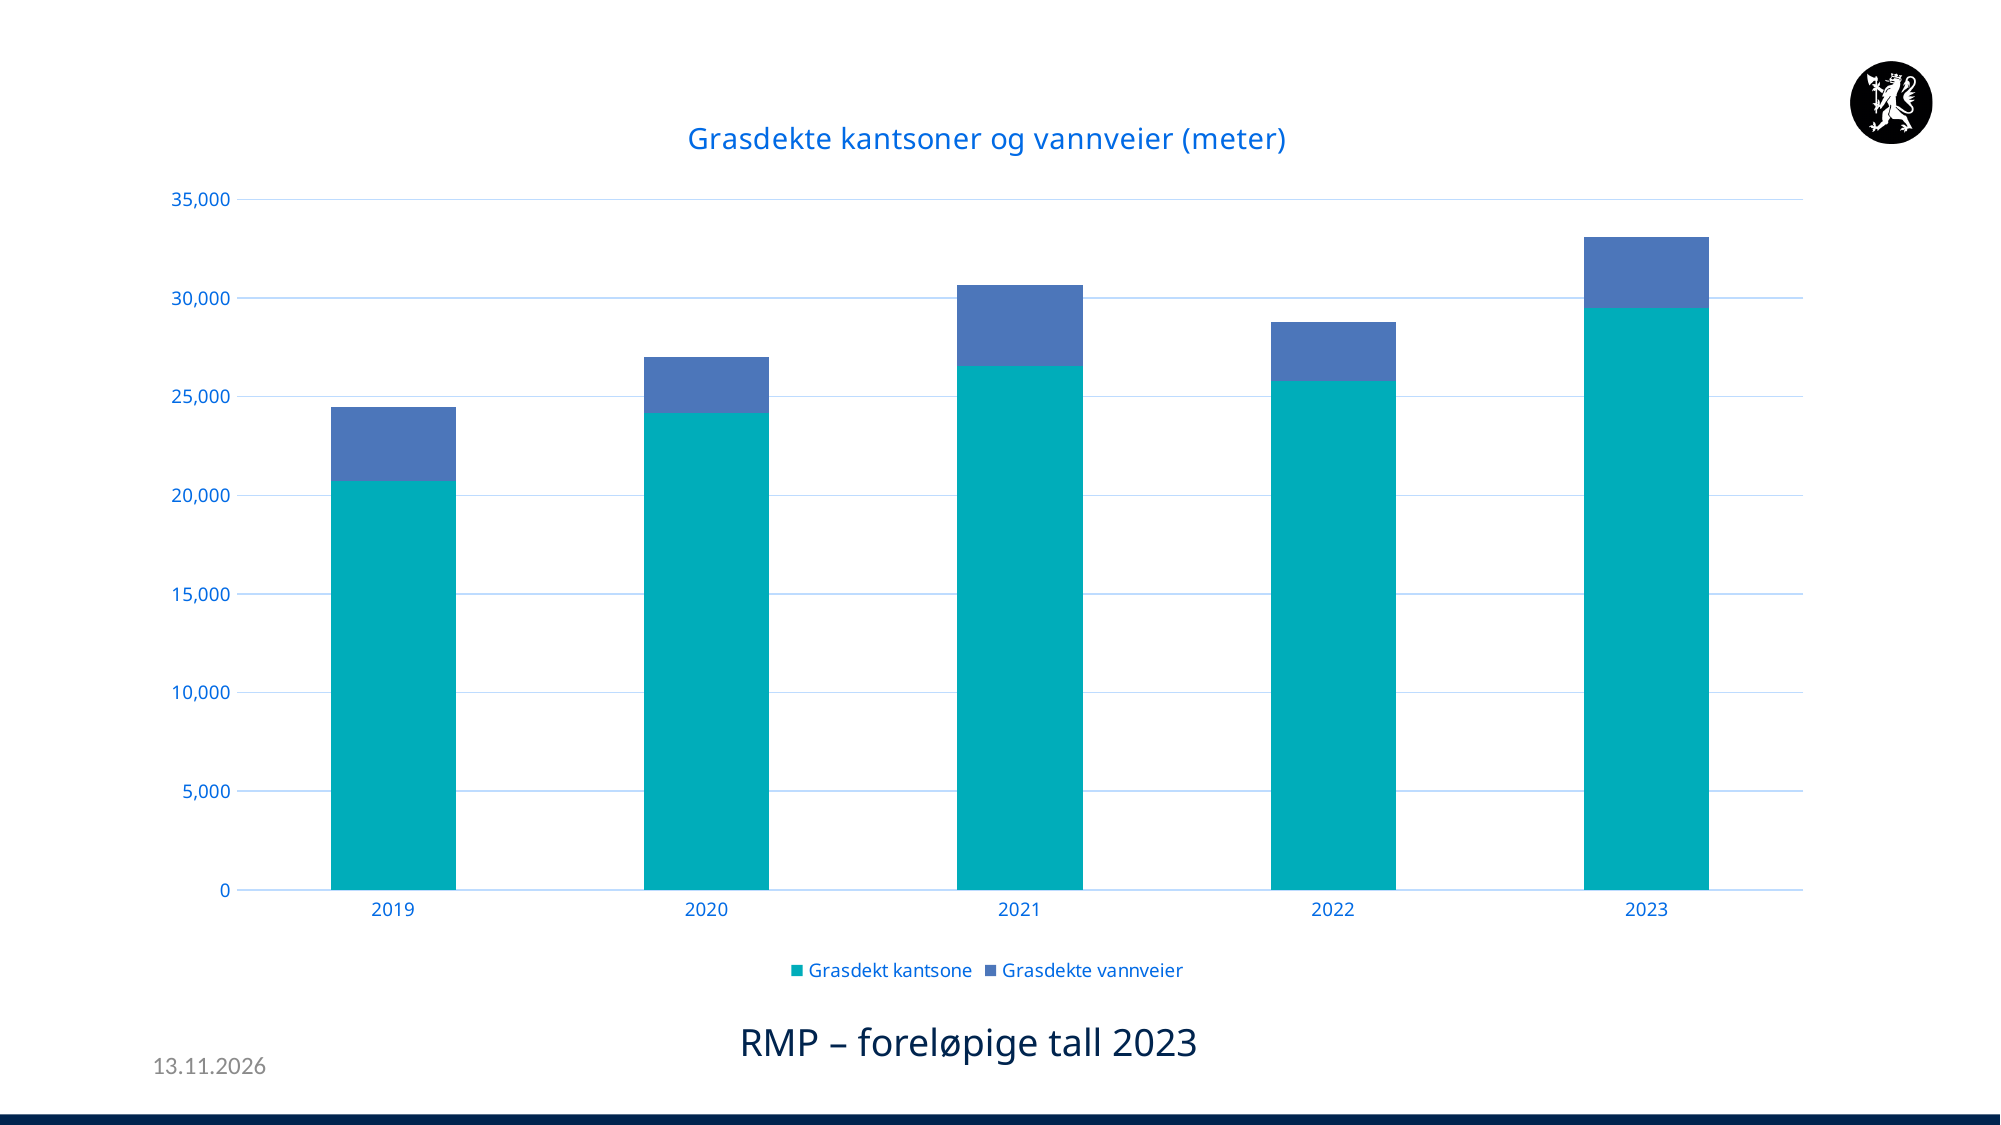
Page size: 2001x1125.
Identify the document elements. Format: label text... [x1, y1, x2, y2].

text_box RMP – foreløpige tall 2023 [724, 1012, 1214, 1072]
chart [137, 83, 1838, 991]
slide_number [137, 1042, 588, 1103]
picture [1863, 61, 1934, 144]
list [137, 44, 1863, 1021]
